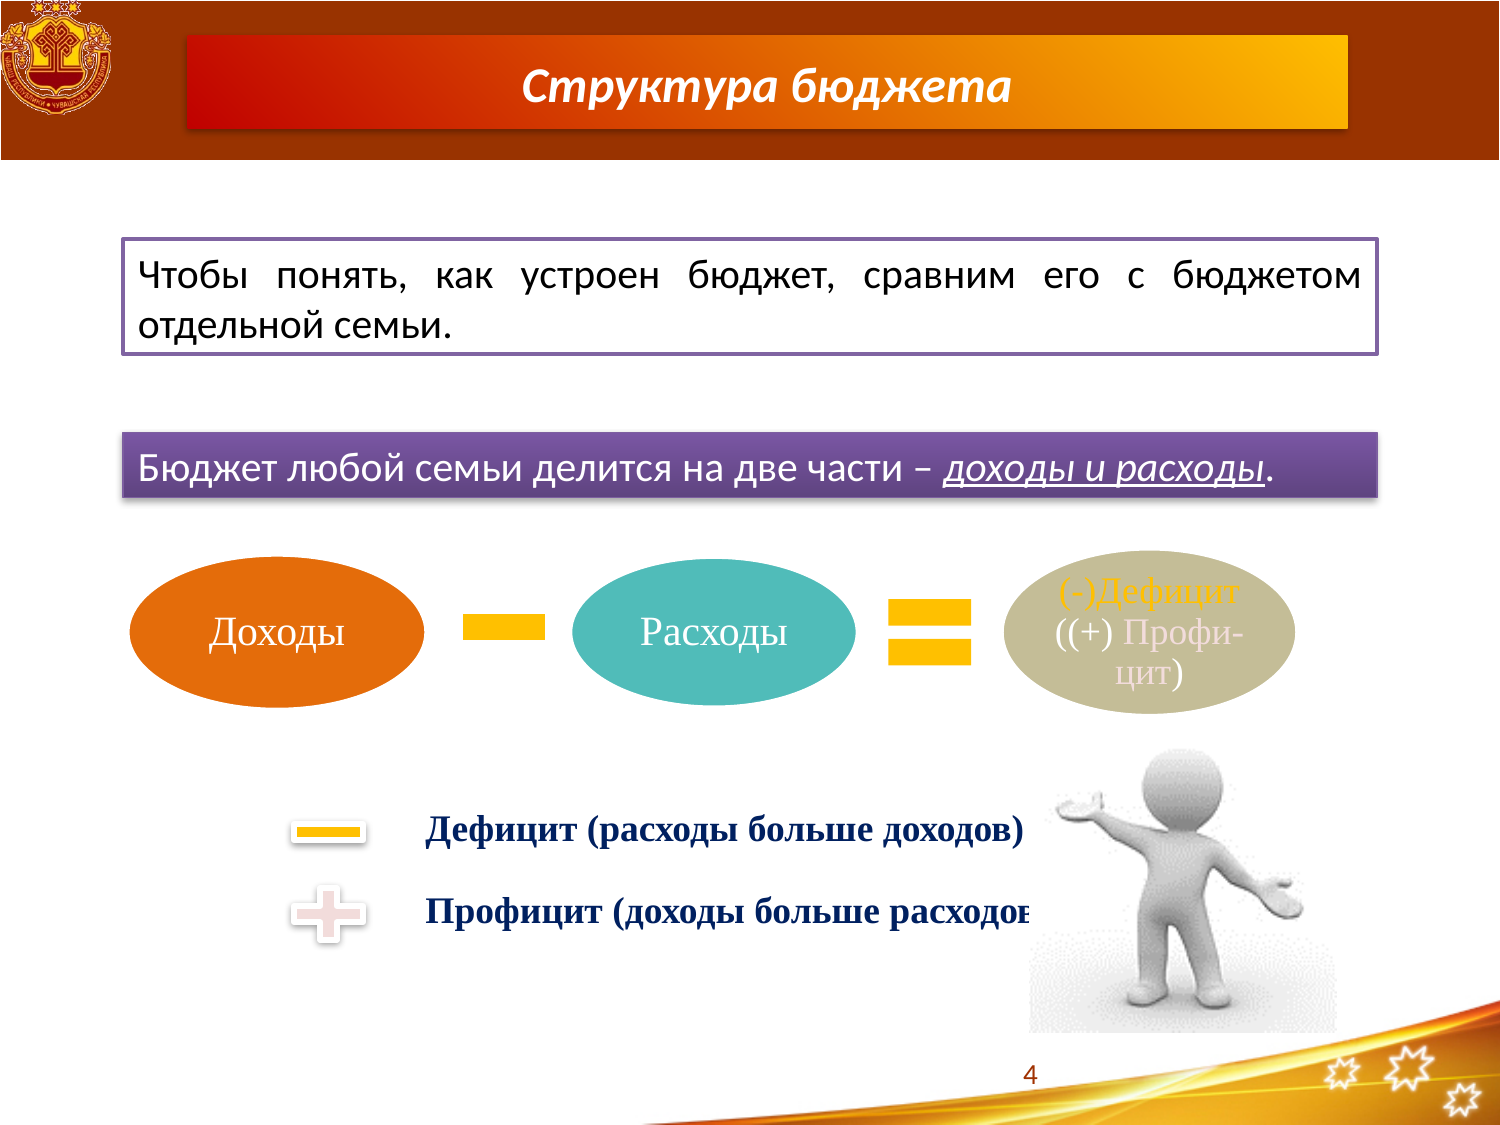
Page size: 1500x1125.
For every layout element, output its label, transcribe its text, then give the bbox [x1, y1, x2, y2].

text_box Бюджет любой семьи делится на две части – доходы и расходы. [122, 432, 1378, 498]
picture [0, 162, 1500, 1125]
text_box Чтобы понять, как устроен бюджет, сравним его с бюджетом отдельной семьи. [121, 237, 1379, 356]
text_box Структура бюджета [187, 34, 1348, 130]
slide_number 4 [879, 1042, 1053, 1103]
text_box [126, 503, 1298, 762]
text_box [9, 383, 1416, 1125]
picture [1029, 725, 1337, 1033]
picture [0, 0, 111, 115]
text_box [281, 796, 1023, 950]
